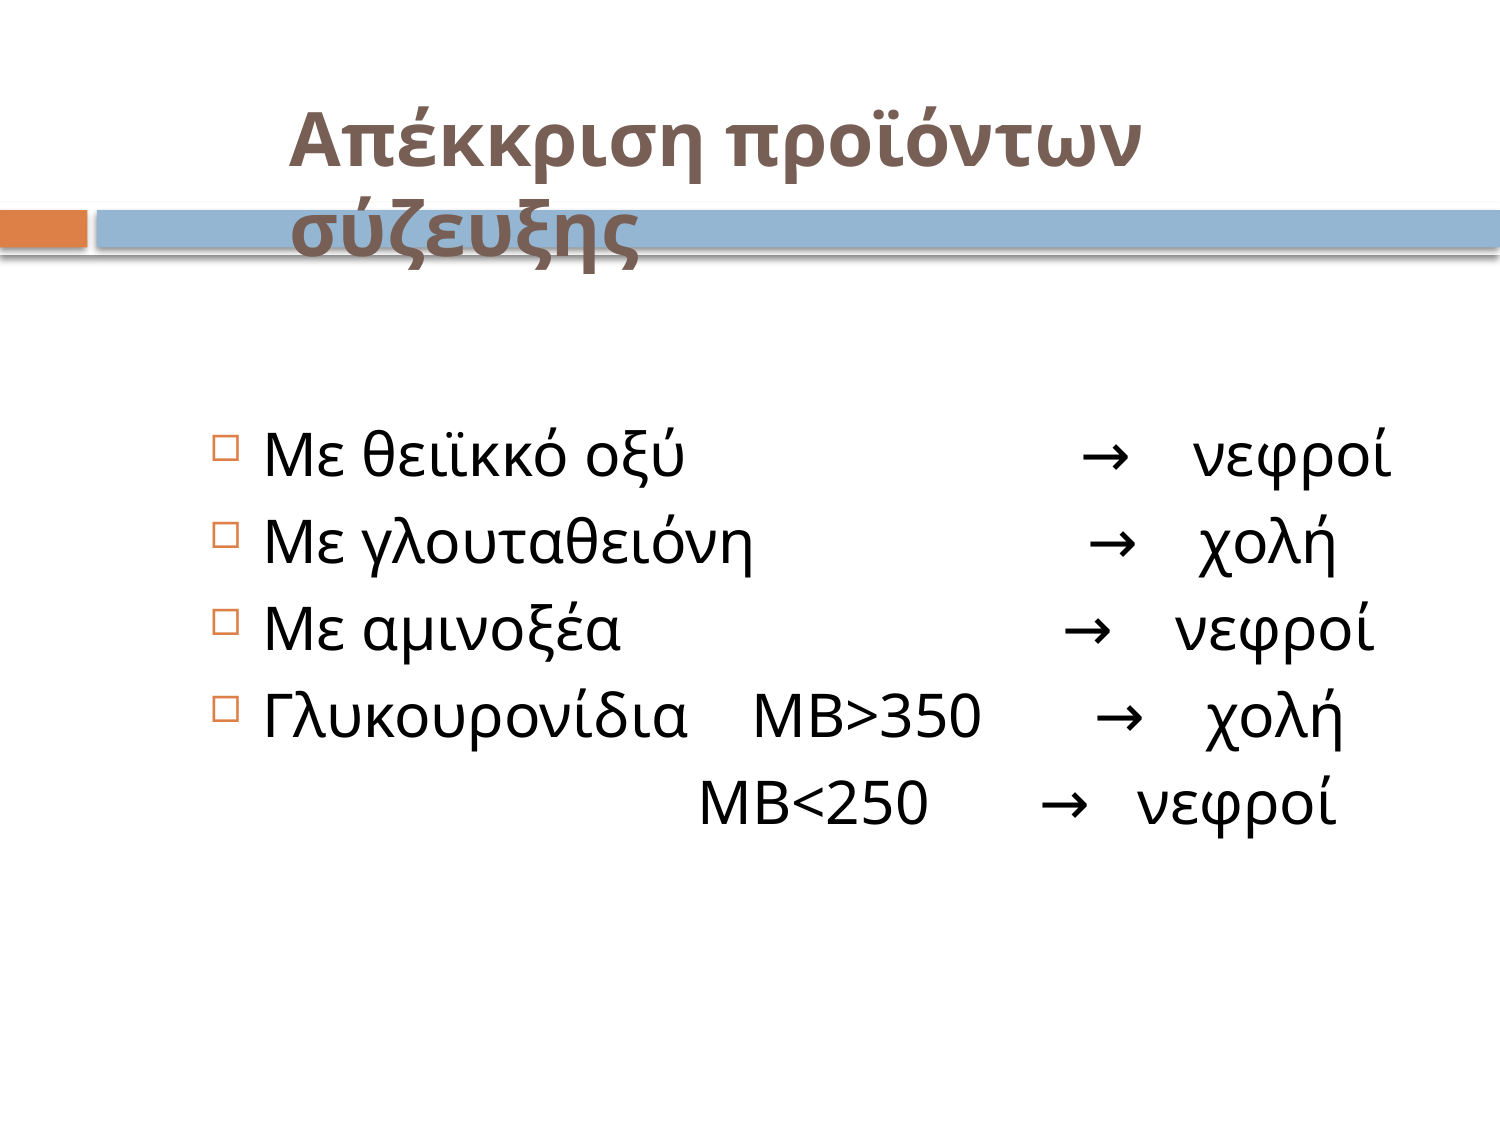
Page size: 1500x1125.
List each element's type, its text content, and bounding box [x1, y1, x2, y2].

list Με θειϊκκό οξύ → νεφροί Με γλουταθειόνη → χολή Με αμινοξέα → νεφροί Γλυκουρονίδια ΜΒ>350 → χολή ΜΒ<250 → νεφροί [194, 408, 1437, 965]
title Απέκκριση προϊόντων σύζευξης [275, 75, 1500, 288]
